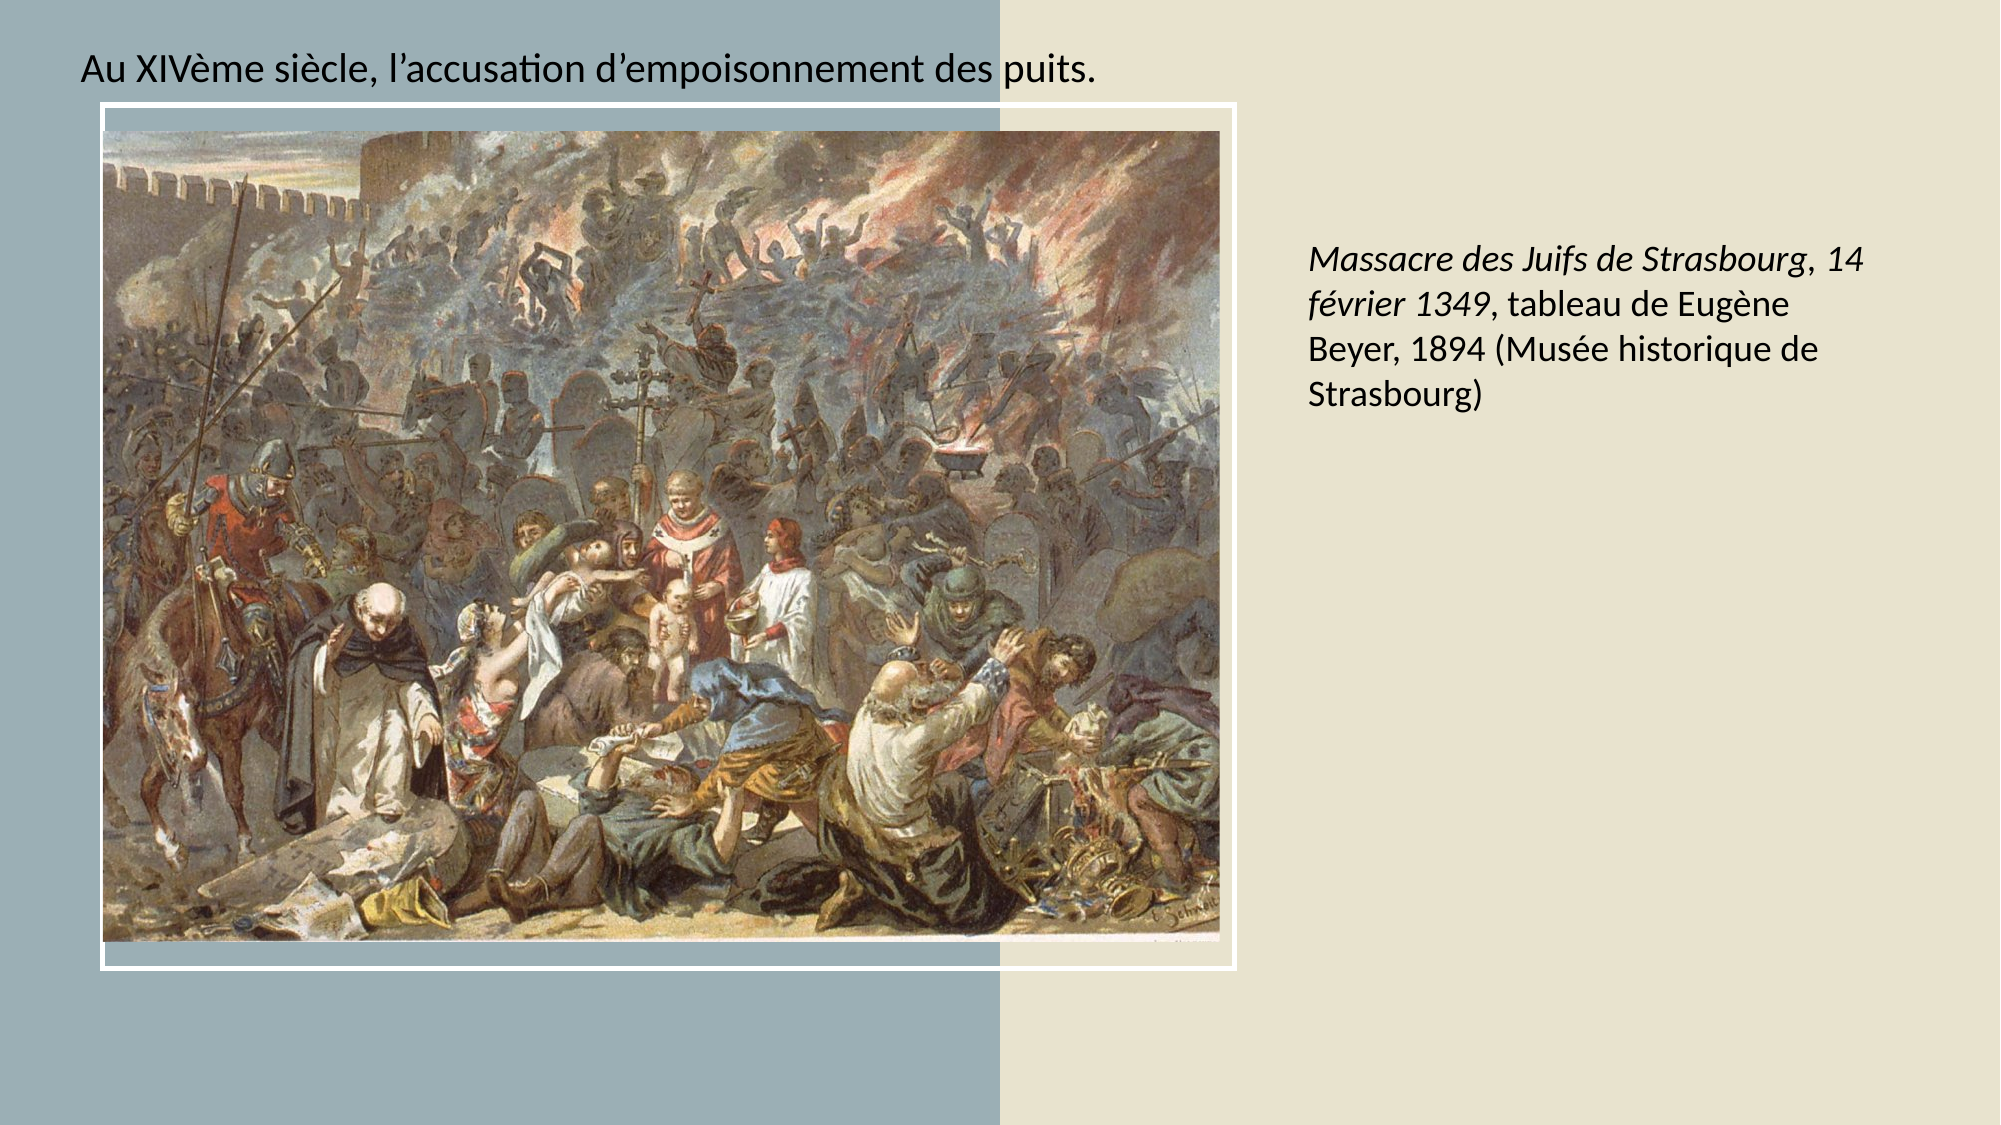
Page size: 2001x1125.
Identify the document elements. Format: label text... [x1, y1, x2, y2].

text_box [102, 104, 1235, 969]
text_box Massacre des Juifs de Strasbourg, 14 février 1349, tableau de Eugène Beyer, 1894 (Musée historique de Strasbourg) [1293, 226, 1898, 422]
picture [102, 131, 1220, 942]
text_box Au XIVème siècle, l’accusation d’empoisonnement des puits. [65, 29, 1143, 99]
